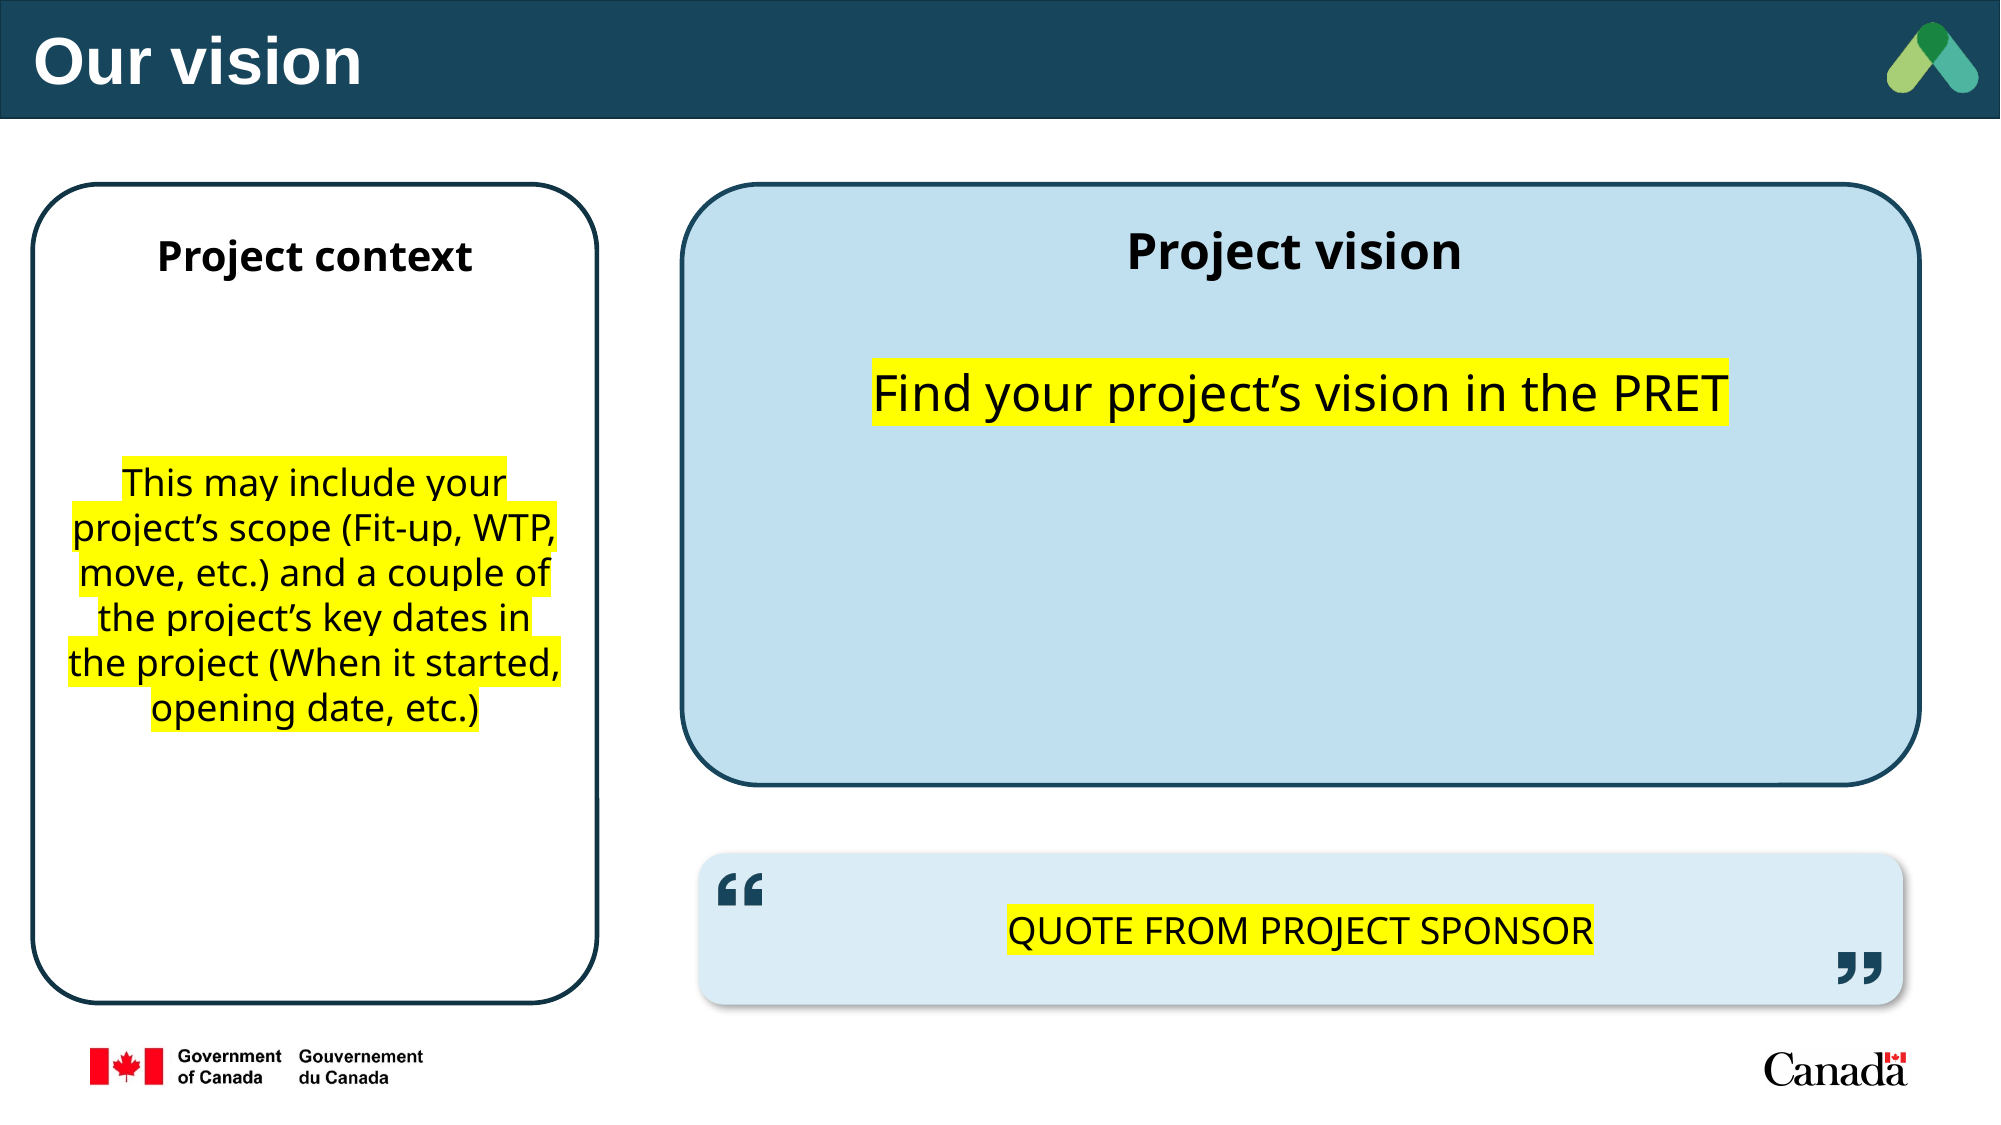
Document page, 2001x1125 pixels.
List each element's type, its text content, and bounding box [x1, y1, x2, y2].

text_box [680, 183, 1921, 787]
picture [1886, 22, 1980, 104]
picture [90, 1045, 425, 1087]
text_box Project vision [764, 212, 1825, 288]
text_box [0, 0, 2000, 119]
picture [1764, 1049, 1911, 1087]
text_box Find your project’s vision in the PRET [771, 353, 1831, 429]
text_box This may include your project’s scope (Fit-up, WTP, move, etc.) and a couple of the project’s key dates in the project (When it started, opening date, etc.) [32, 183, 598, 1004]
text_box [698, 850, 1903, 1007]
text_box Project context [78, 222, 552, 288]
title Our vision [18, 0, 1825, 116]
